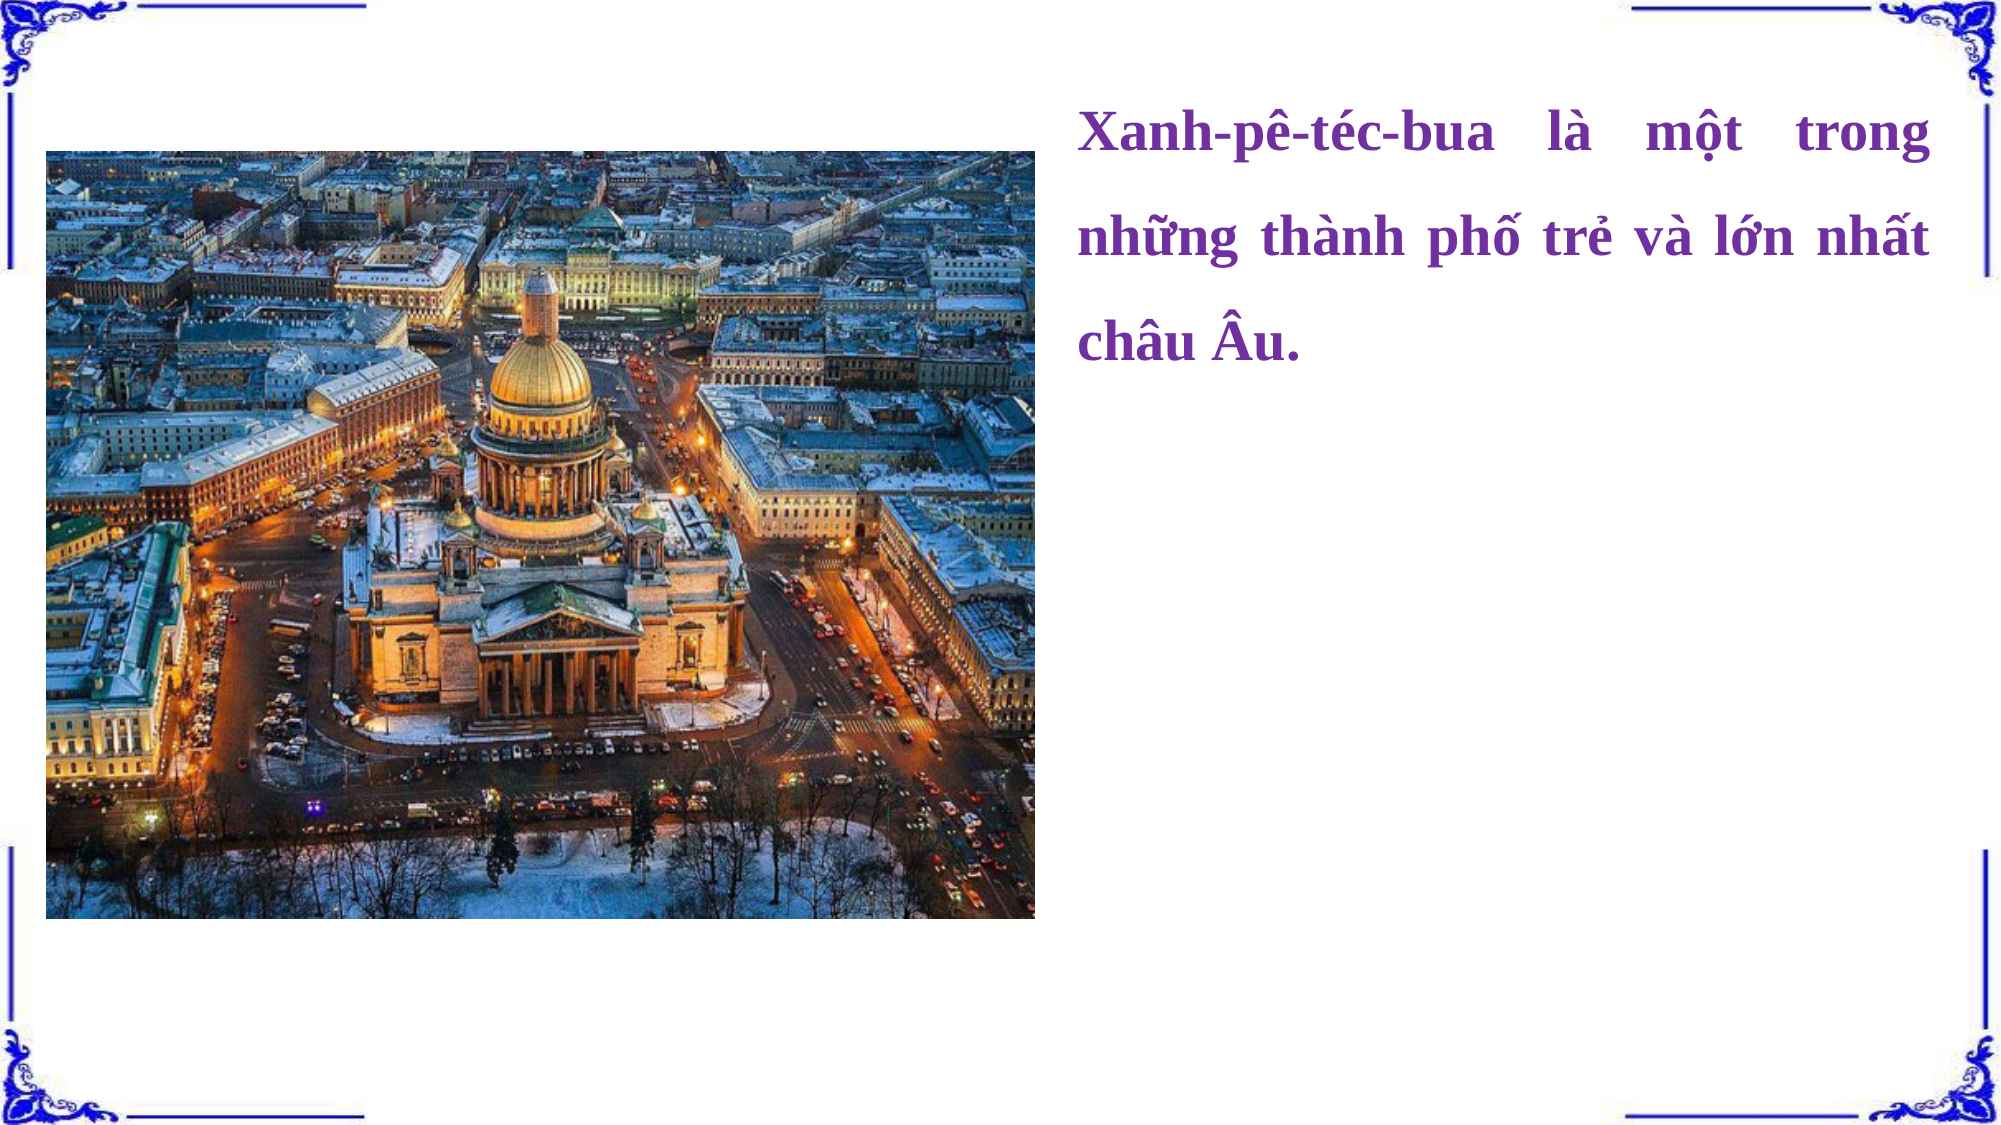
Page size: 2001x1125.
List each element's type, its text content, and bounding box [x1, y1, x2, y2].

picture [0, 0, 2001, 1125]
text_box Xanh-pê-téc-bua là một trong những thành phố trẻ và lớn nhất châu Âu. [1062, 49, 1946, 380]
